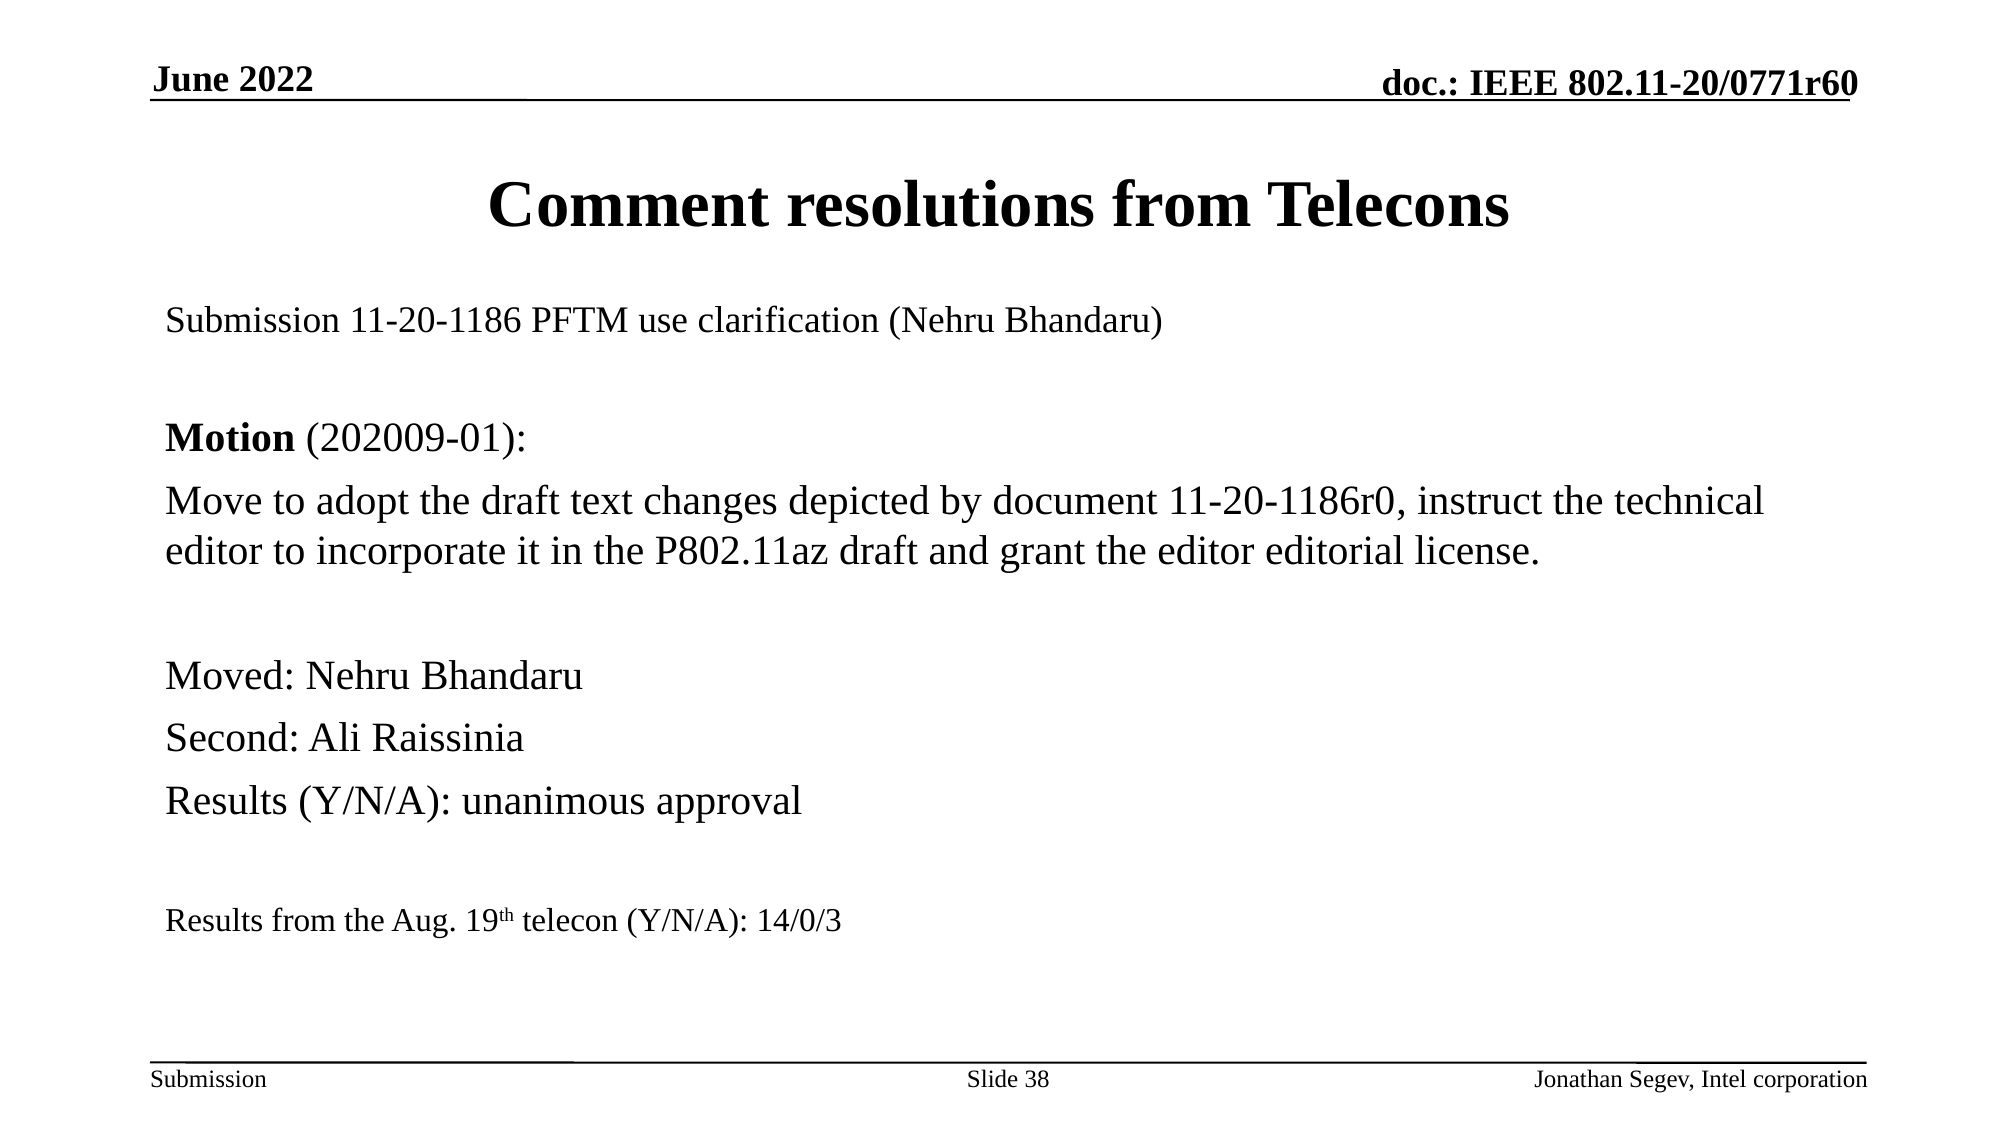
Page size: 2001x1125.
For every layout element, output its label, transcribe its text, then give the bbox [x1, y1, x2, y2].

footer Jonathan Segev, Intel corporation [1171, 1061, 1869, 1093]
list Submission 11-20-1186 PFTM use clarification (Nehru Bhandaru) Motion (202009-01): Move to adopt the draft text changes depicted by document 11-20-1186r0, instruct the technical editor to incorporate it in the P802.11az draft and grant the editor editorial license. Moved: Nehru Bhandaru Second: Ali Raissinia Results (Y/N/A): unanimous approval Results from the Aug. 19th telecon (Y/N/A): 14/0/3 [149, 286, 1850, 1000]
title Comment resolutions from Telecons [149, 112, 1850, 286]
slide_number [152, 54, 563, 100]
slide_number Slide 38 [950, 1061, 1067, 1123]
